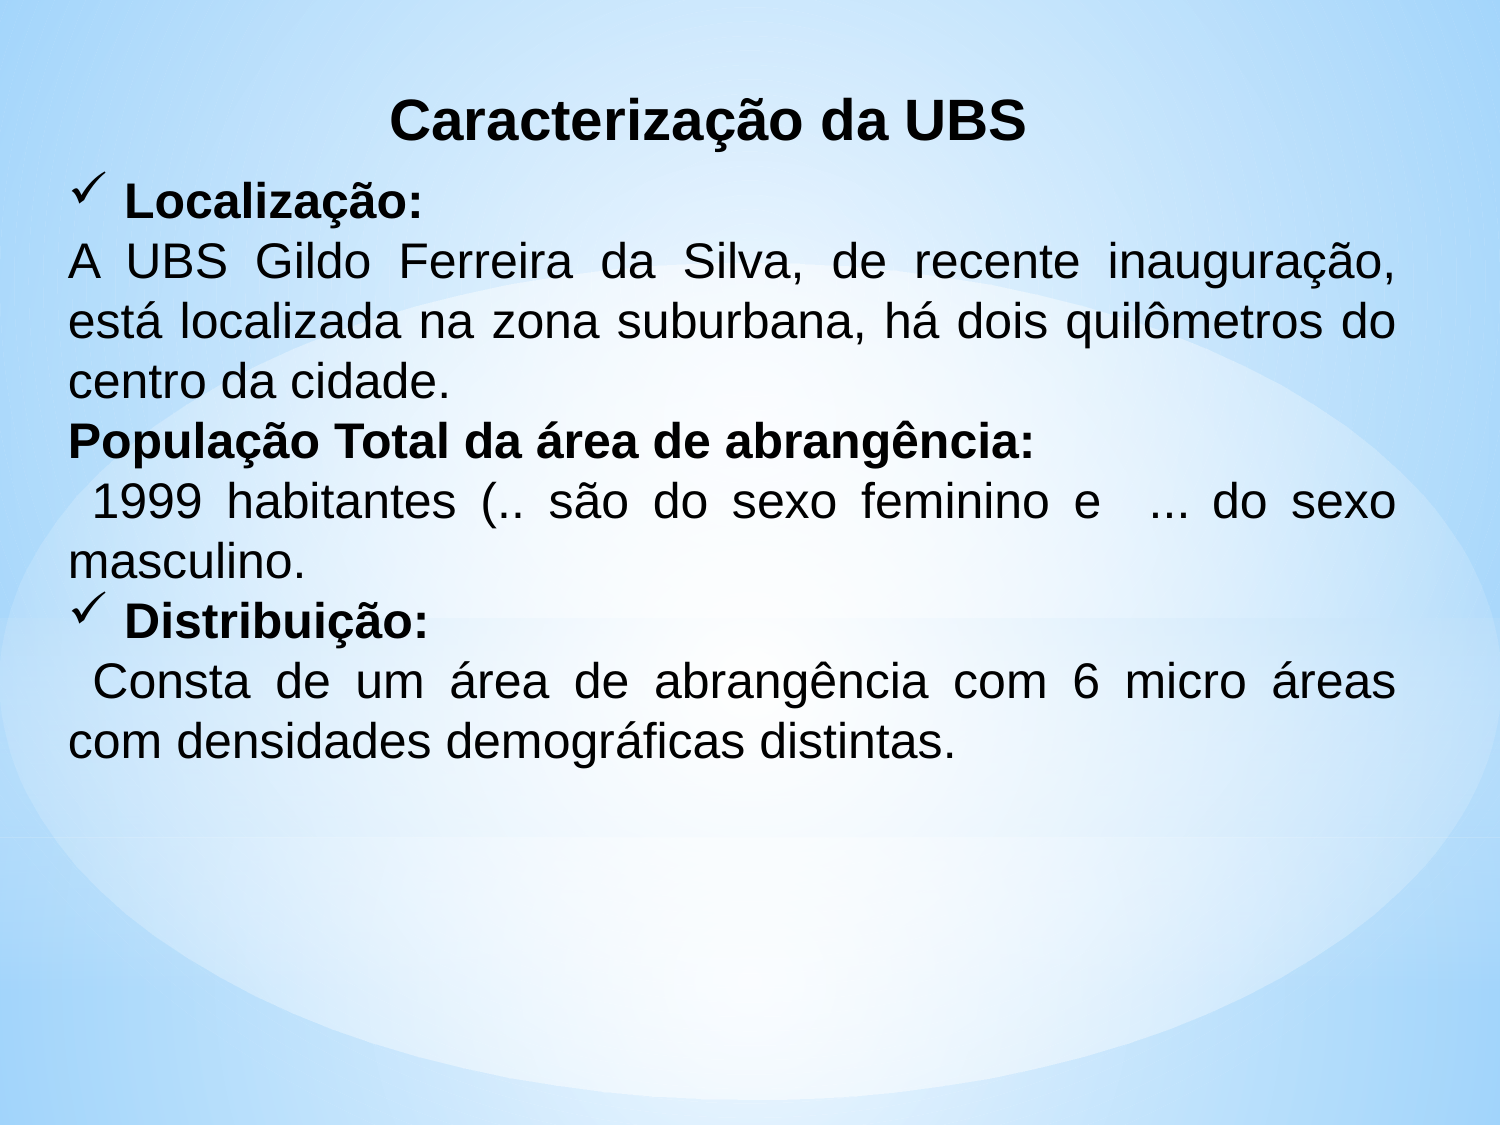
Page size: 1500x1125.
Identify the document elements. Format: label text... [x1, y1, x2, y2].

text_box Caracterização da UBS [336, 75, 1081, 160]
text_box Localização: A UBS Gildo Ferreira da Silva, de recente inauguração, está localizada na zona suburbana, há dois quilômetros do centro da cidade. População Total da área de abrangência: 1999 habitantes (.. são do sexo feminino e ... do sexo masculino. Distribuição: Consta de um área de abrangência com 6 micro áreas com densidades demográficas distintas. [53, 160, 1412, 1125]
